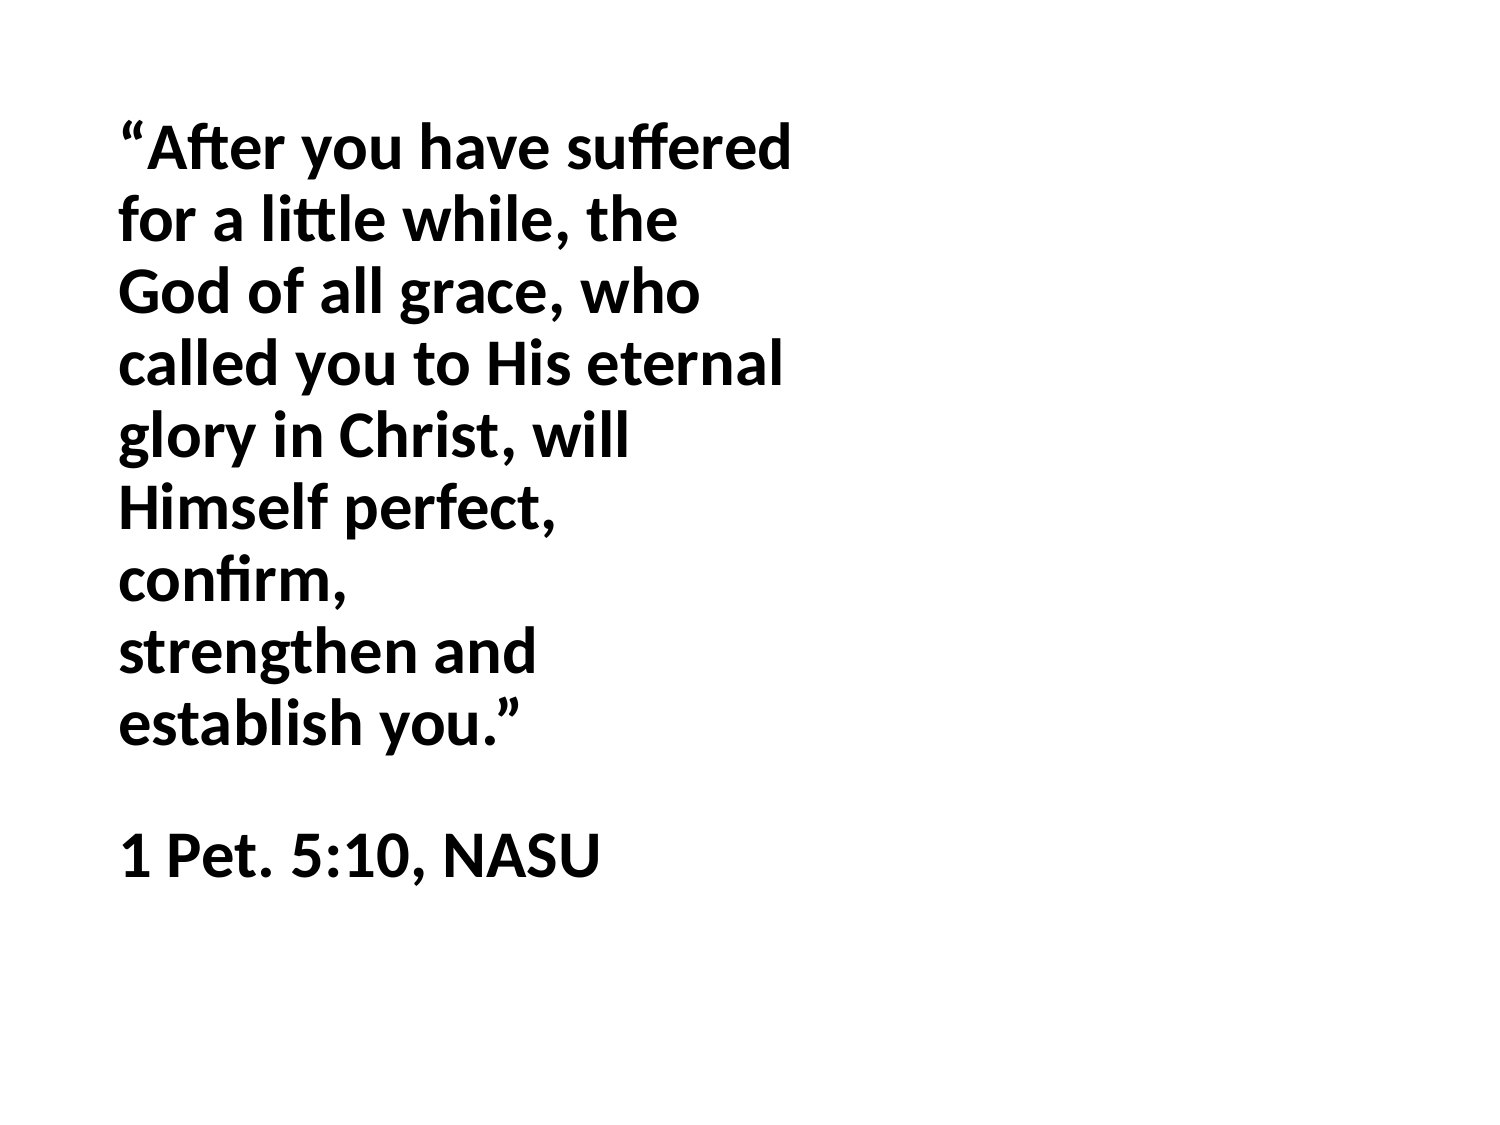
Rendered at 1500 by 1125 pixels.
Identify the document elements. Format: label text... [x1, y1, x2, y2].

list “After you have suffered for a little while, the God of all grace, who called you to His eternal glory in Christ, will Himself perfect, confirm, strengthen and establish you.” 1 Pet. 5:10, NASU [103, 104, 818, 1014]
